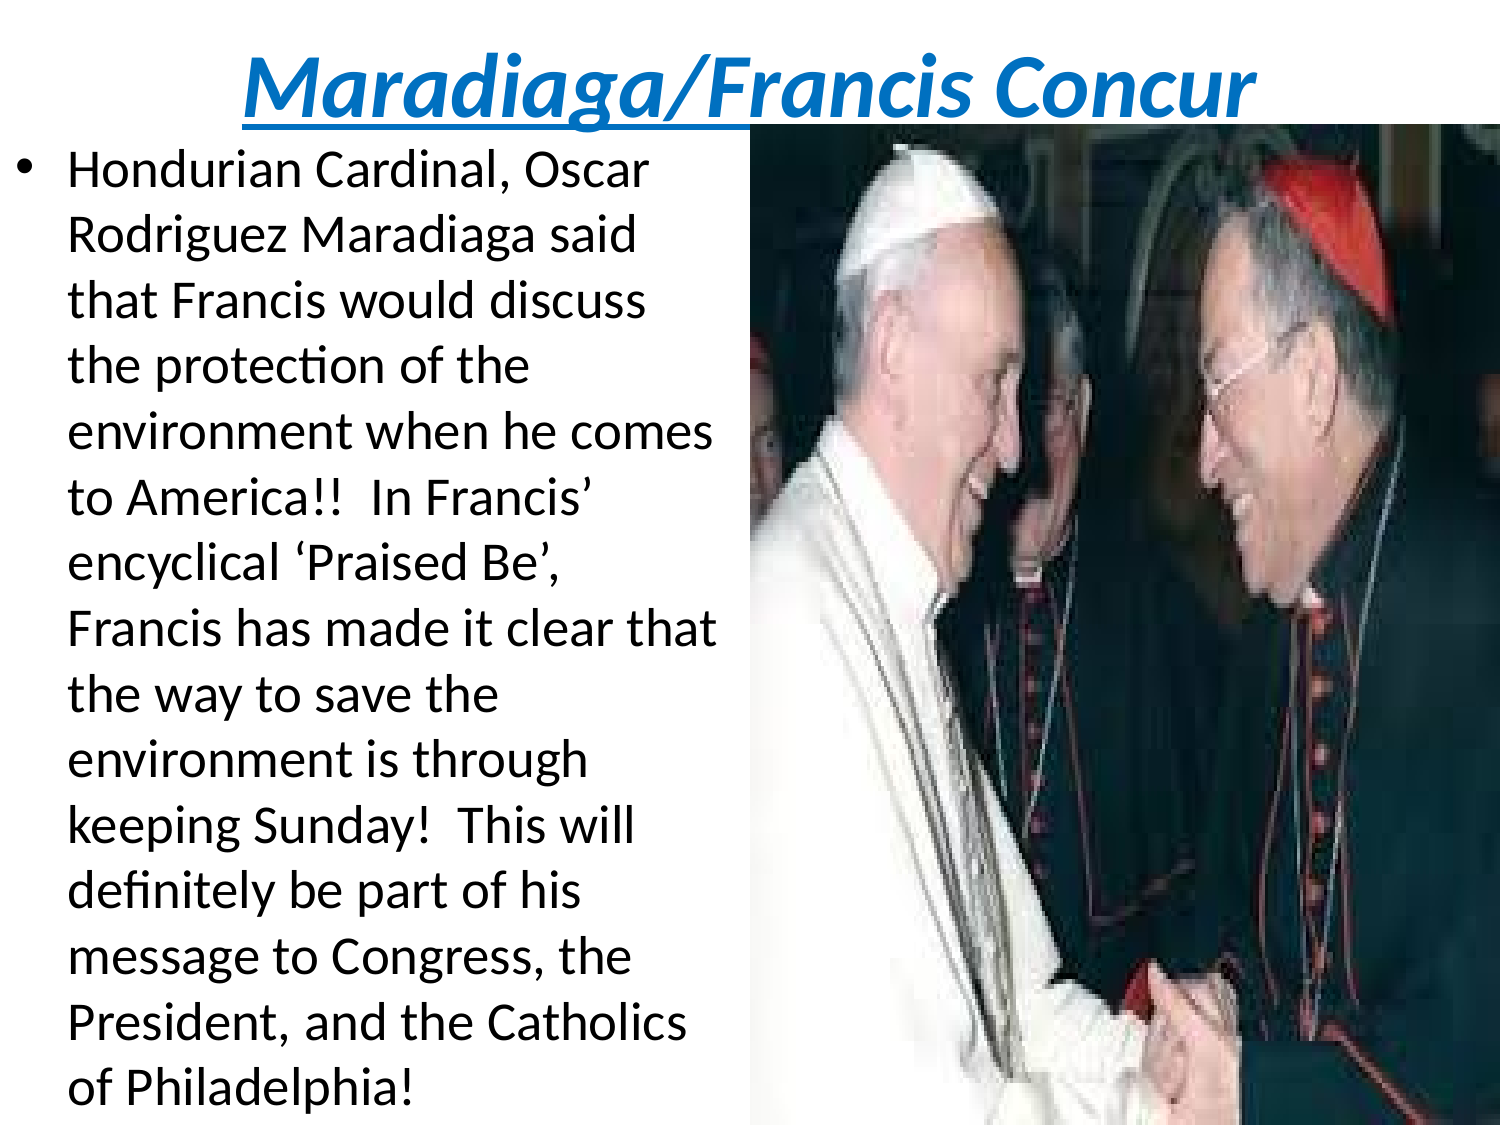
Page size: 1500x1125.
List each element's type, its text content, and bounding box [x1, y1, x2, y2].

title Maradiaga/Francis Concur [75, 0, 1425, 163]
list Hondurian Cardinal, Oscar Rodriguez Maradiaga said that Francis would discuss the protection of the environment when he comes to America!! In Francis’ encyclical ‘Praised Be’, Francis has made it clear that the way to save the environment is through keeping Sunday! This will definitely be part of his message to Congress, the President, and the Catholics of Philadelphia! [0, 125, 738, 1125]
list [749, 124, 1500, 1125]
